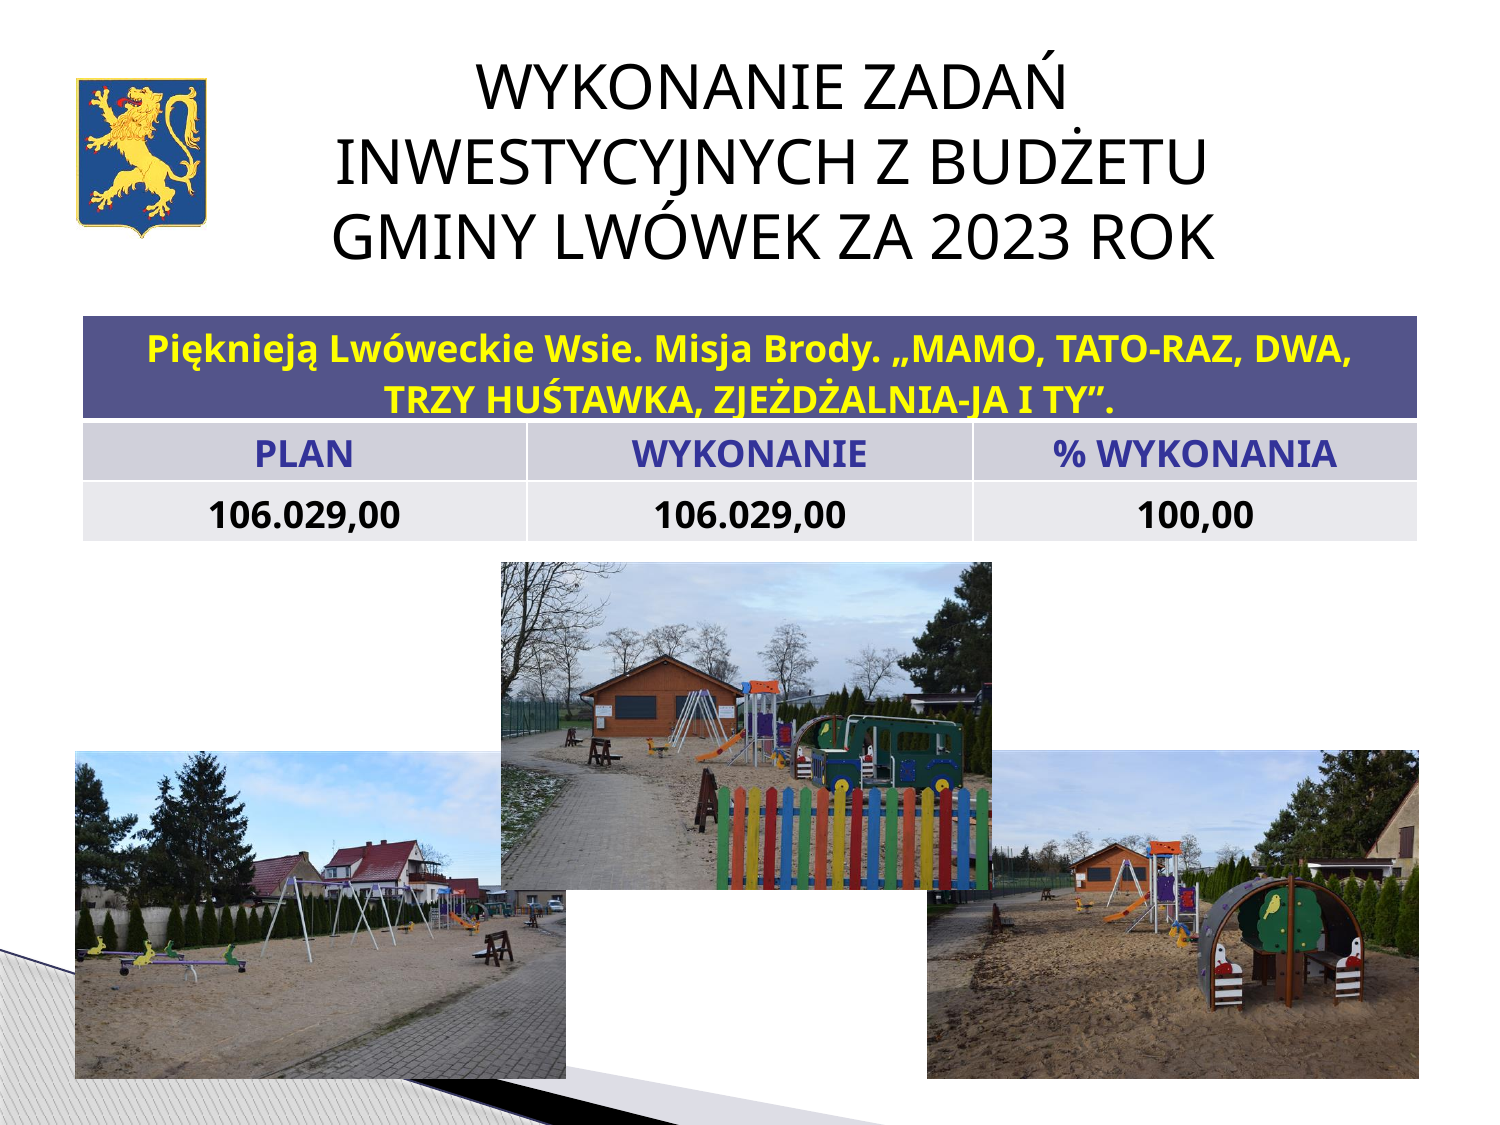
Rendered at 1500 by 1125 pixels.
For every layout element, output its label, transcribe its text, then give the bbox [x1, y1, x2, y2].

table_cell 100,00 [974, 482, 1417, 541]
text_box Wykonanie zadań inwestycyjnych z budżetu gminy Lwówek za 2023 rok [242, 39, 1305, 279]
picture [76, 77, 207, 240]
table_cell PLAN [83, 423, 526, 480]
table_cell 106.029,00 [528, 482, 972, 541]
table_cell 106.029,00 [83, 482, 526, 541]
picture [75, 562, 1419, 1079]
table_header Pięknieją Lwóweckie Wsie. Misja Brody. „MAMO, TATO-RAZ, DWA, TRZY HUŚTAWKA, ZJEŻDŻALNIA-JA I TY”. [83, 316, 1417, 418]
table_cell WYKONANIE [528, 423, 972, 480]
table_cell % WYKONANIA [974, 423, 1417, 480]
